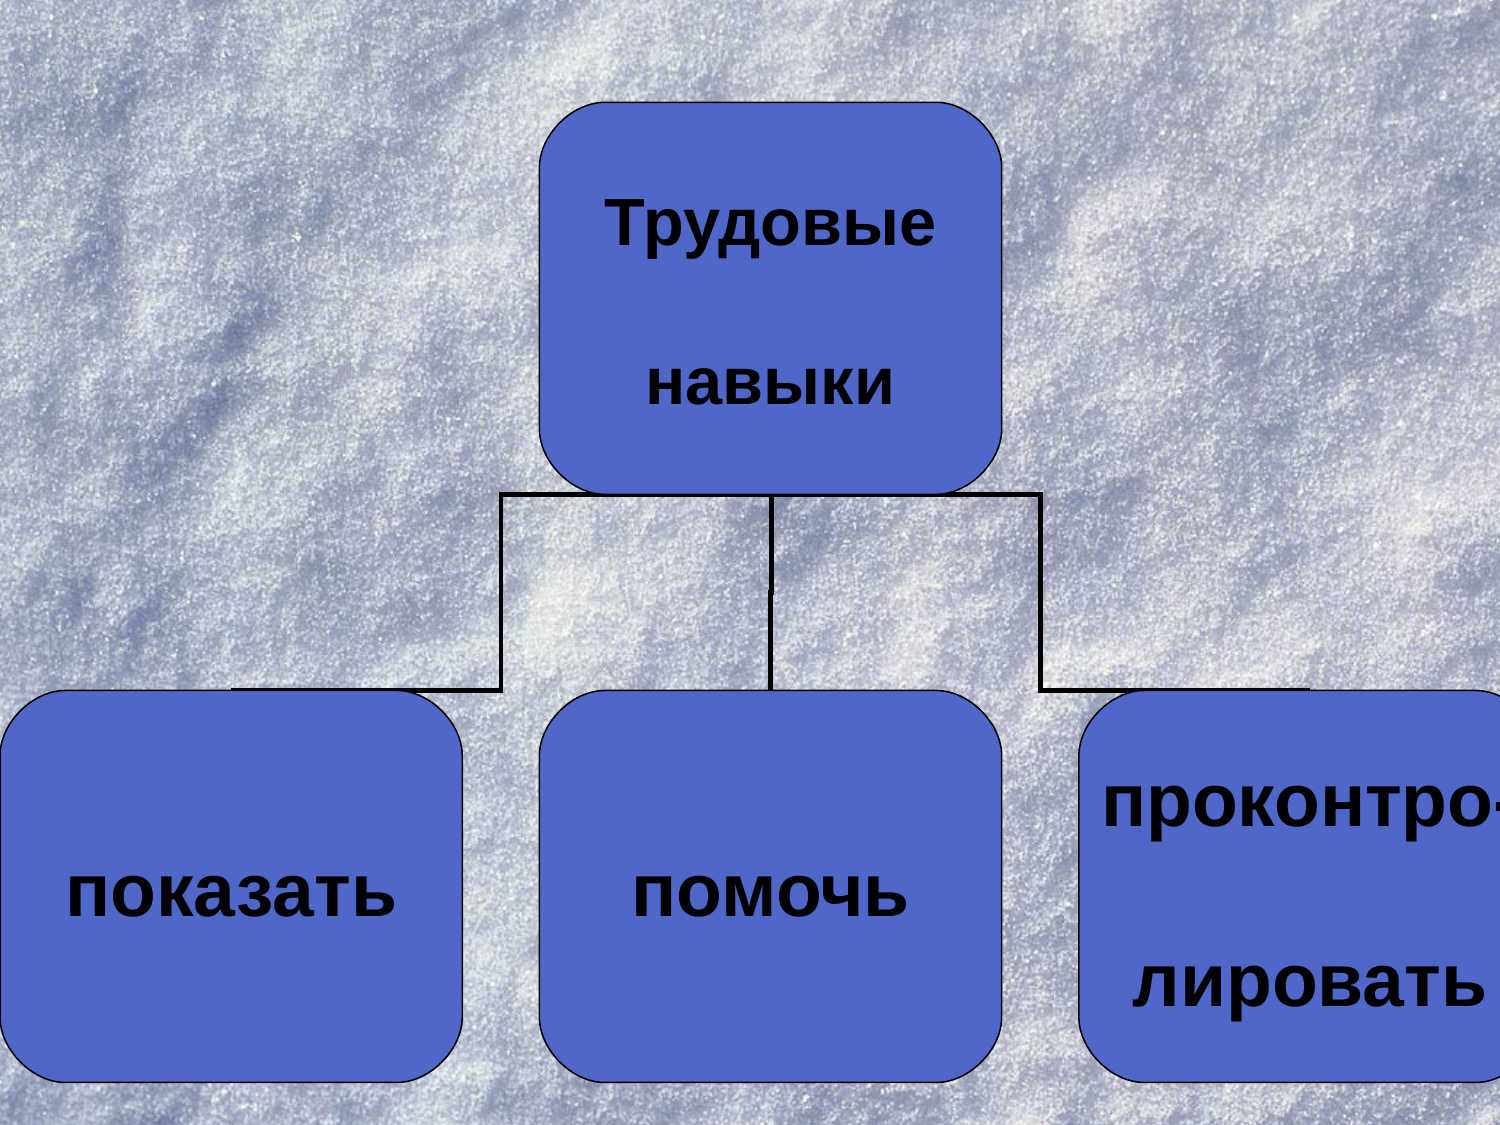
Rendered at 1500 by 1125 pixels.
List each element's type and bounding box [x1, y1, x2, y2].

text_box [0, 102, 1500, 1083]
picture [0, 0, 1500, 102]
picture [0, 1083, 1500, 1125]
